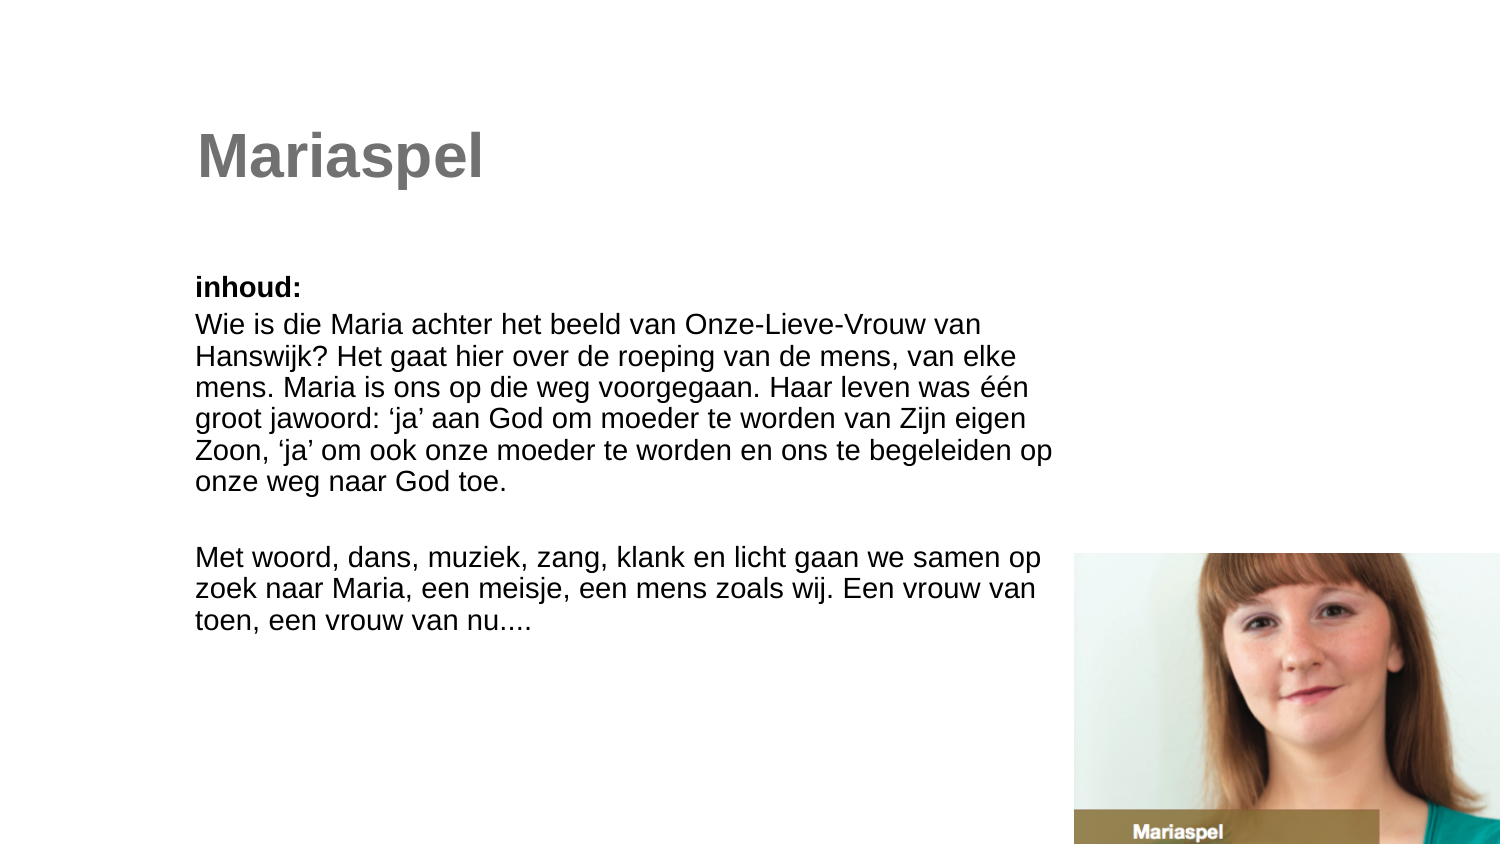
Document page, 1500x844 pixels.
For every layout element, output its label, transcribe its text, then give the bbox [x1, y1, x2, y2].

title Mariaspel [194, 120, 1330, 257]
list inhoud: Wie is die Maria achter het beeld van Onze-Lieve-Vrouw van Hanswijk? Het gaat hier over de roeping van de mens, van elke mens. Maria is ons op die weg voorgegaan. Haar leven was één groot jawoord: ‘ja’ aan God om moeder te worden van Zijn eigen Zoon, ‘ja’ om ook onze moeder te worden en ons te begeleiden op onze weg naar God toe. Met woord, dans, muziek, zang, klank en licht gaan we samen op zoek naar Maria, een meisje, een mens zoals wij. Een vrouw van toen, een vrouw van nu.... [195, 271, 1063, 782]
picture [1074, 553, 1500, 844]
